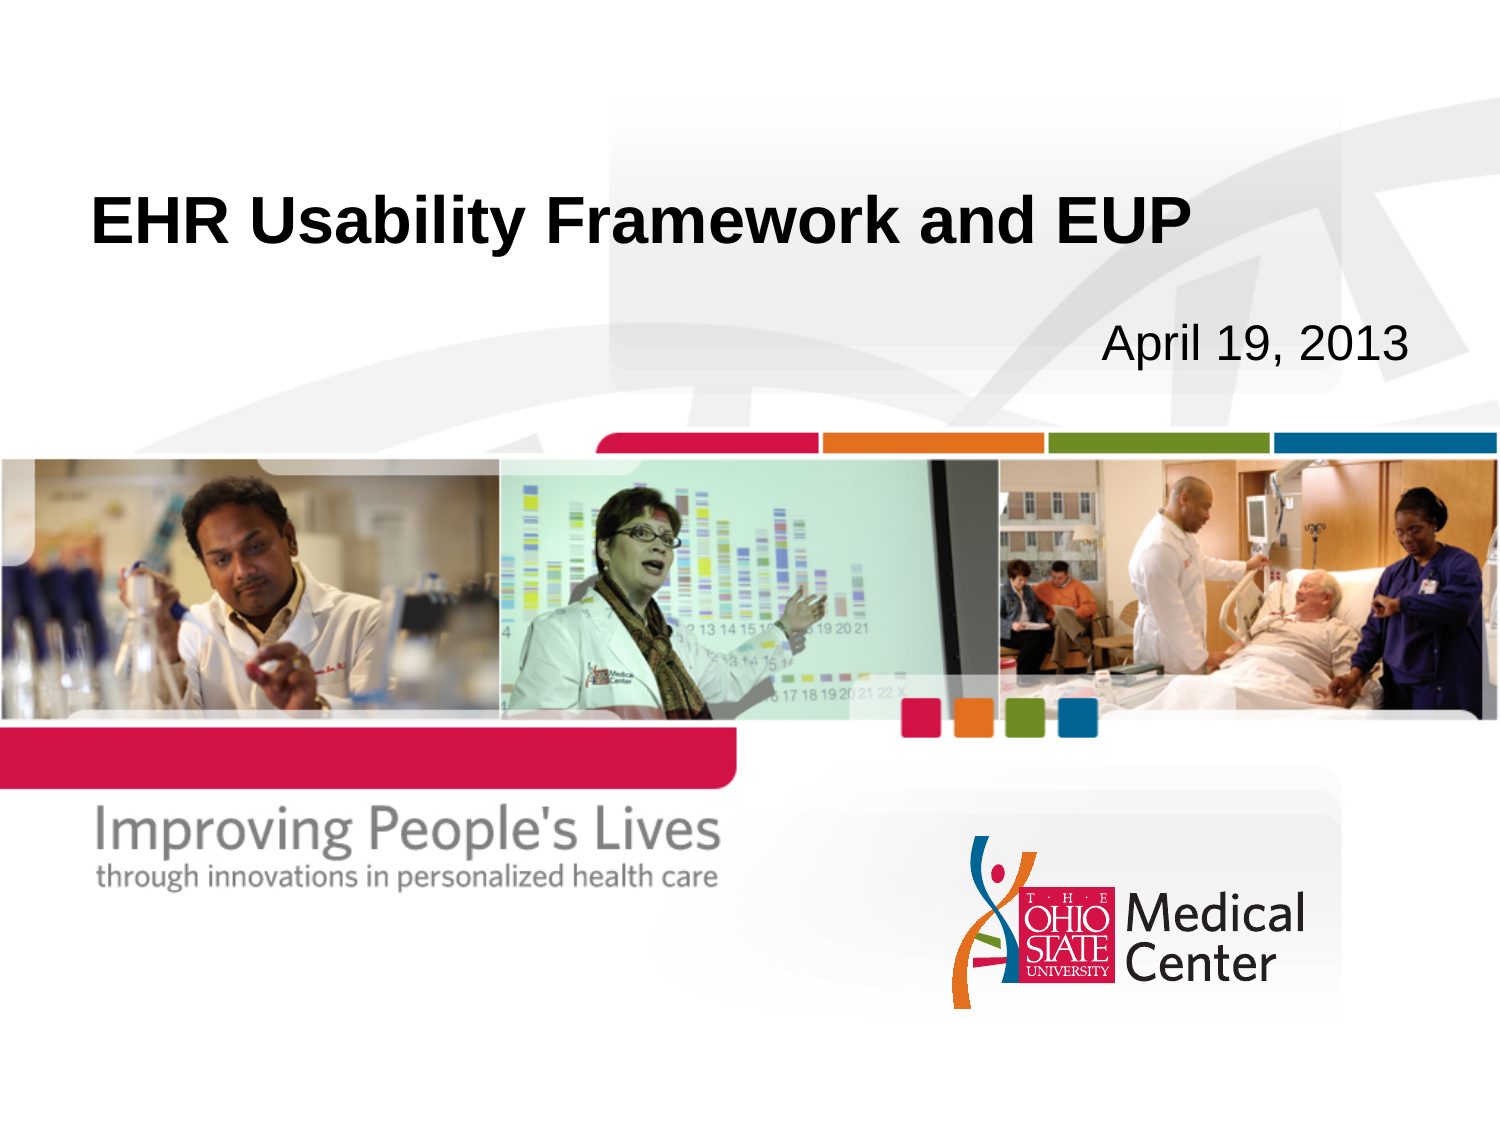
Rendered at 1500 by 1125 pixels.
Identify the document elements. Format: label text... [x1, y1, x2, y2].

picture [0, 0, 1500, 1125]
title EHR Usability Framework and EUP [74, 174, 1500, 413]
subtitle April 19, 2013 [112, 312, 1426, 384]
text_box [99, 413, 1475, 650]
